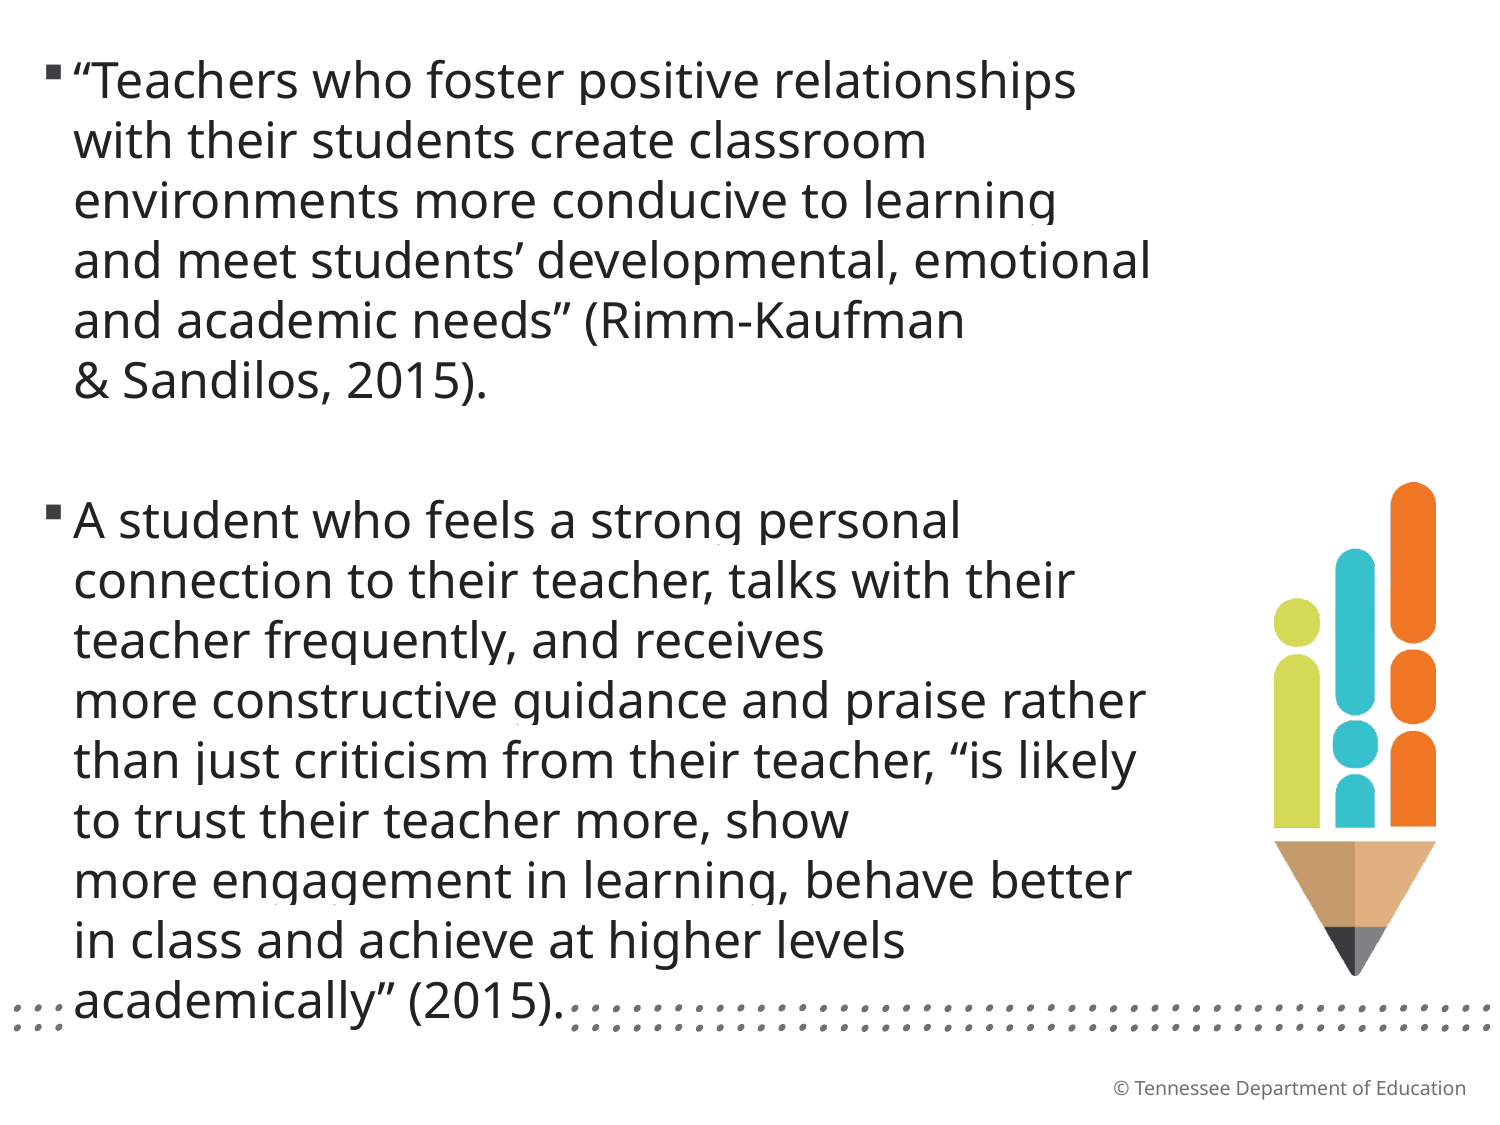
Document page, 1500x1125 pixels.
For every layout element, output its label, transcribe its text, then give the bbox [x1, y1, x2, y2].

picture [1274, 482, 1436, 976]
list “Teachers who foster positive relationships with their students create classroom environments more conducive to learning and meet students’ developmental, emotional and academic needs” (Rimm-Kaufman & Sandilos, 2015). A student who feels a strong personal connection to their teacher, talks with their teacher frequently, and receives more constructive guidance and praise rather than just criticism from their teacher, “is likely to trust their teacher more, show more engagement in learning, behave better in class and achieve at higher levels academically” (2015). [27, 0, 1203, 682]
